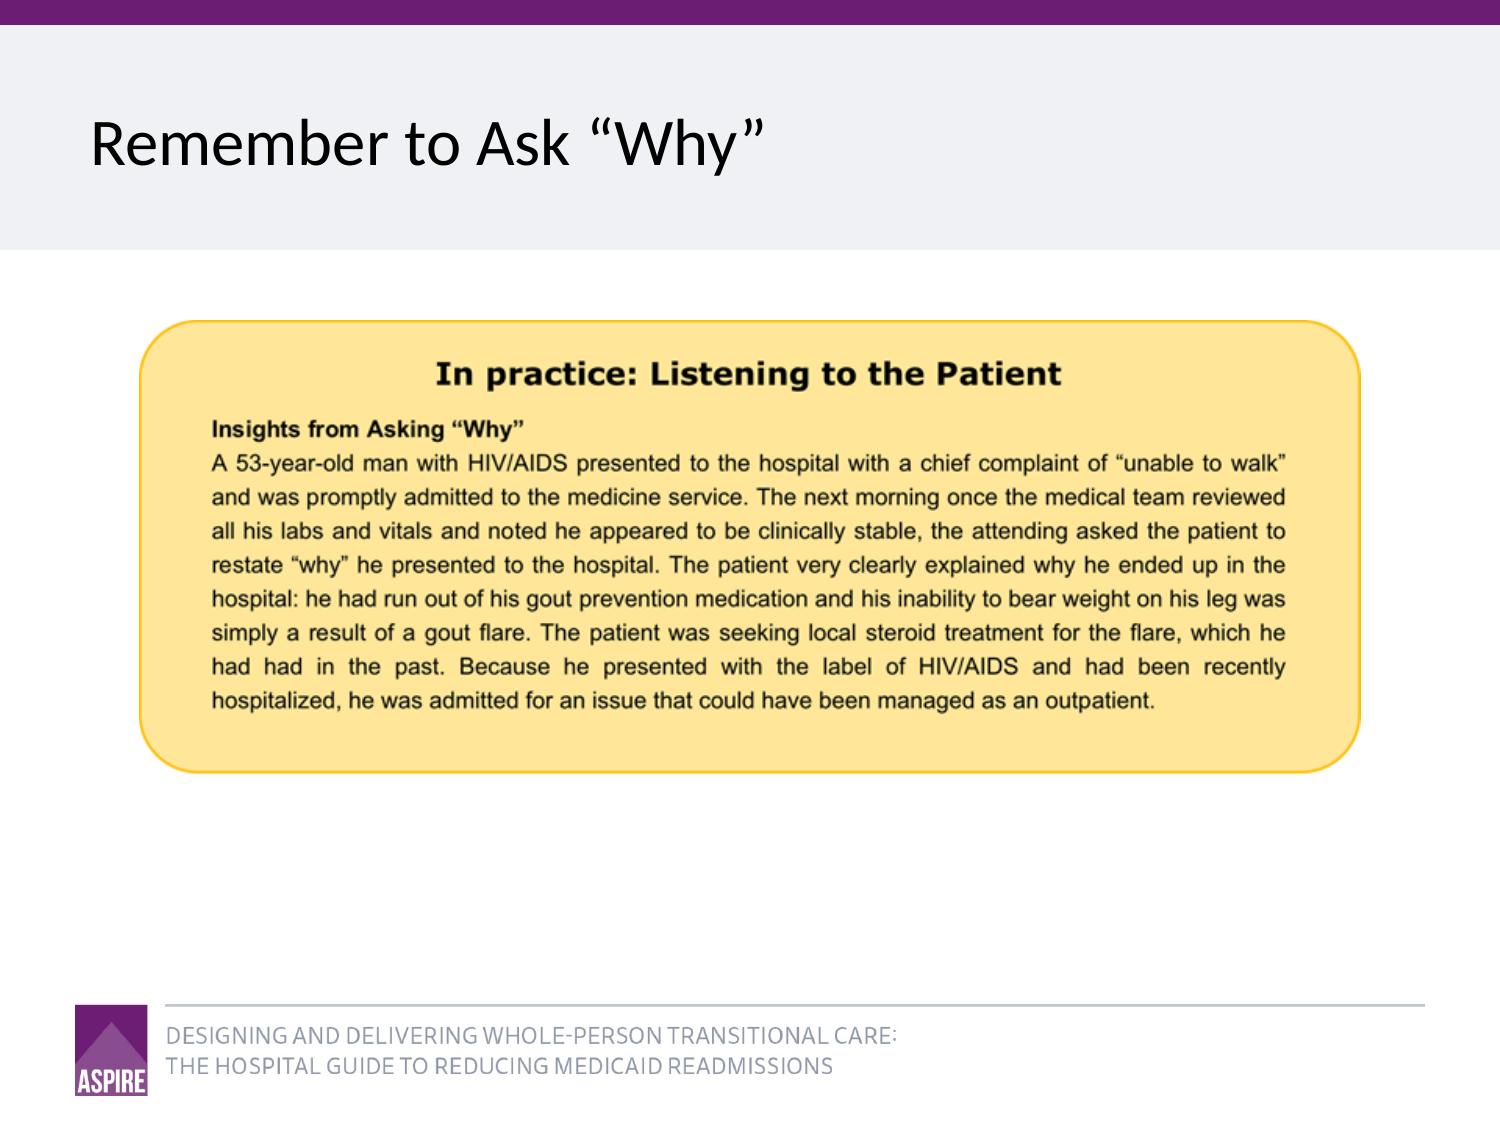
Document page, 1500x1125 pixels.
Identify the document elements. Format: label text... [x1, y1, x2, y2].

title Remember to Ask “Why” [75, 45, 1425, 233]
picture [138, 319, 1361, 805]
picture [75, 1004, 1425, 1096]
